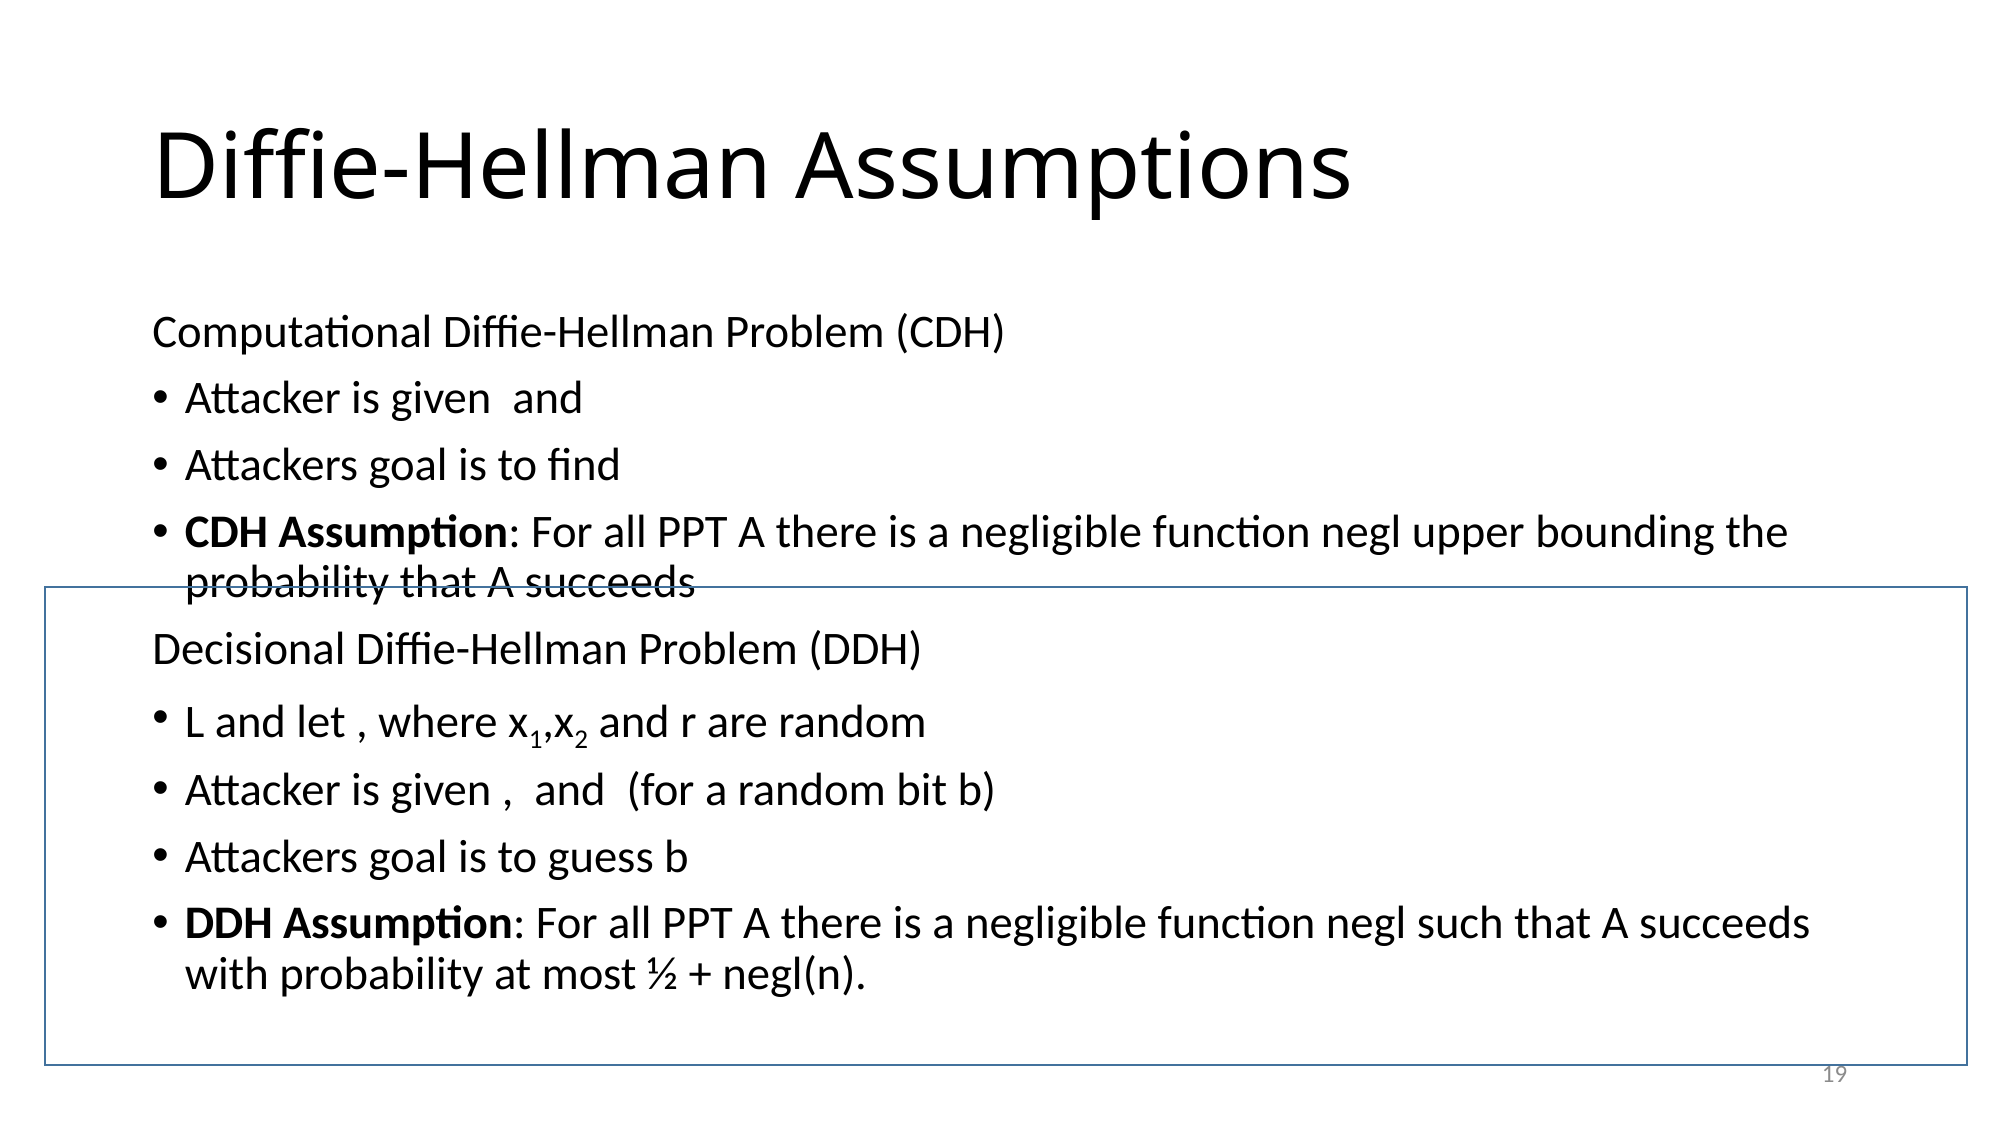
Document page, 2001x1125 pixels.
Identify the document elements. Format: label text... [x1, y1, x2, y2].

text_box [44, 586, 1968, 1066]
title Diffie-Hellman Assumptions [137, 59, 1863, 278]
slide_number 19 [1412, 1066, 1863, 1103]
